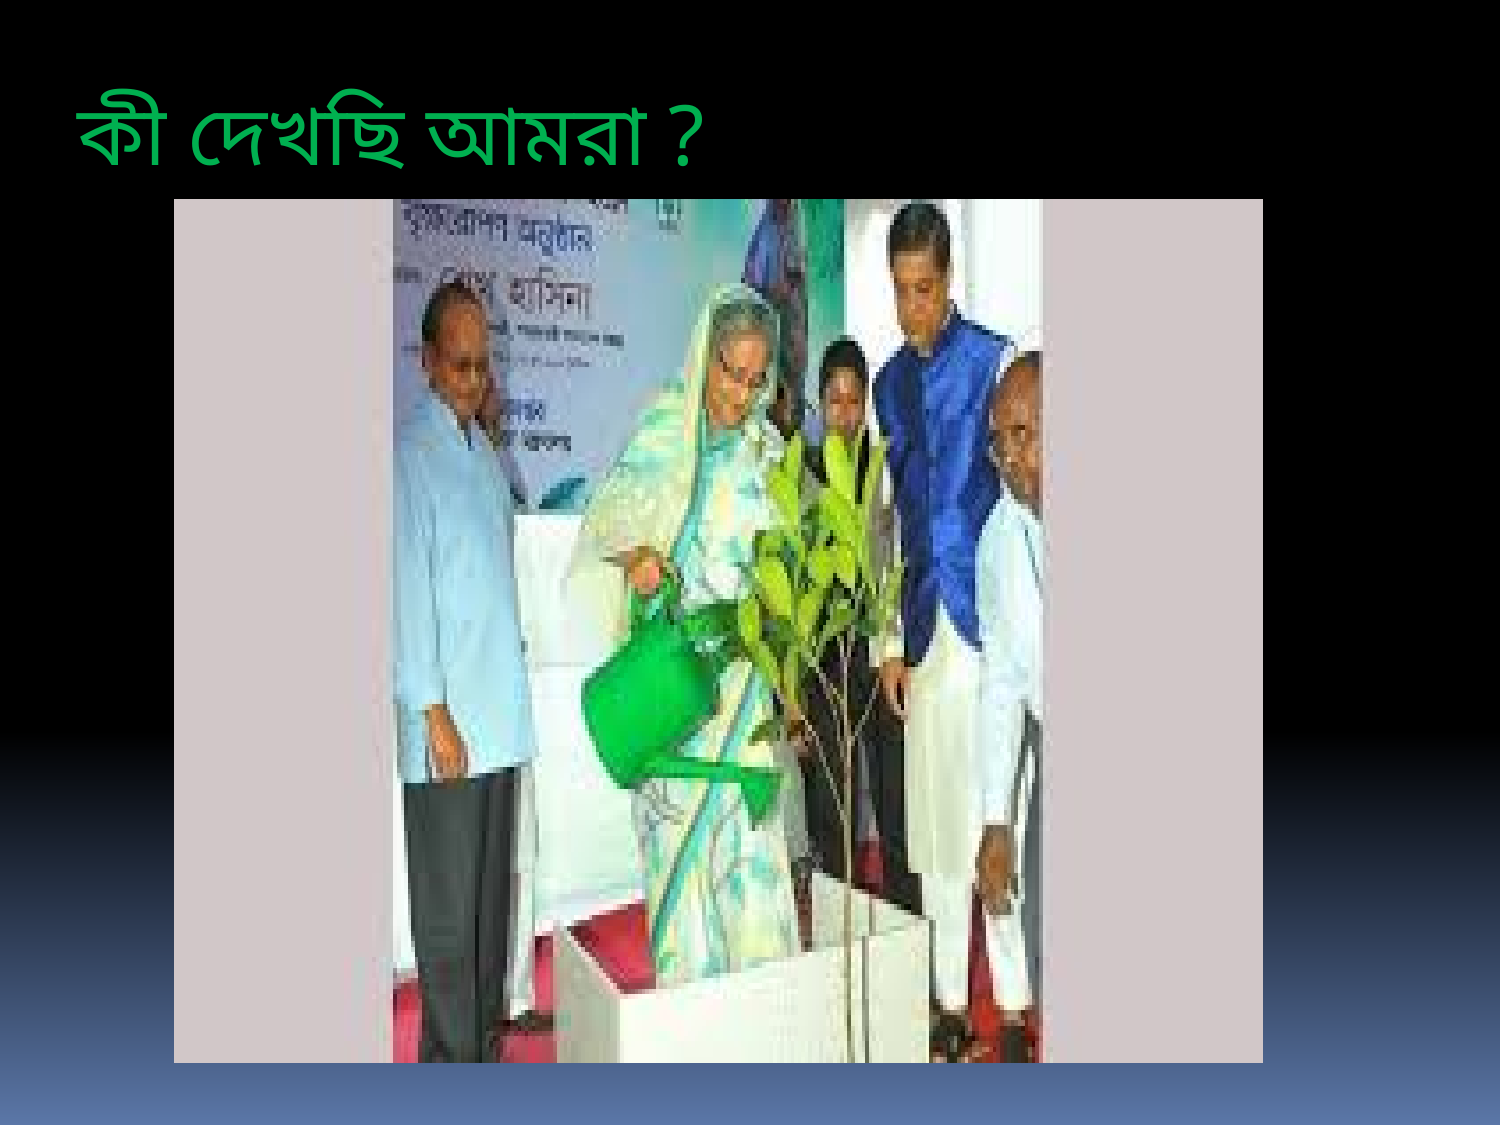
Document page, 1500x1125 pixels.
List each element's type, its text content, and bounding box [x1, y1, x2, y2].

picture [174, 199, 1263, 1063]
text_box কী দেখছি আমরা ? [62, 75, 1125, 190]
